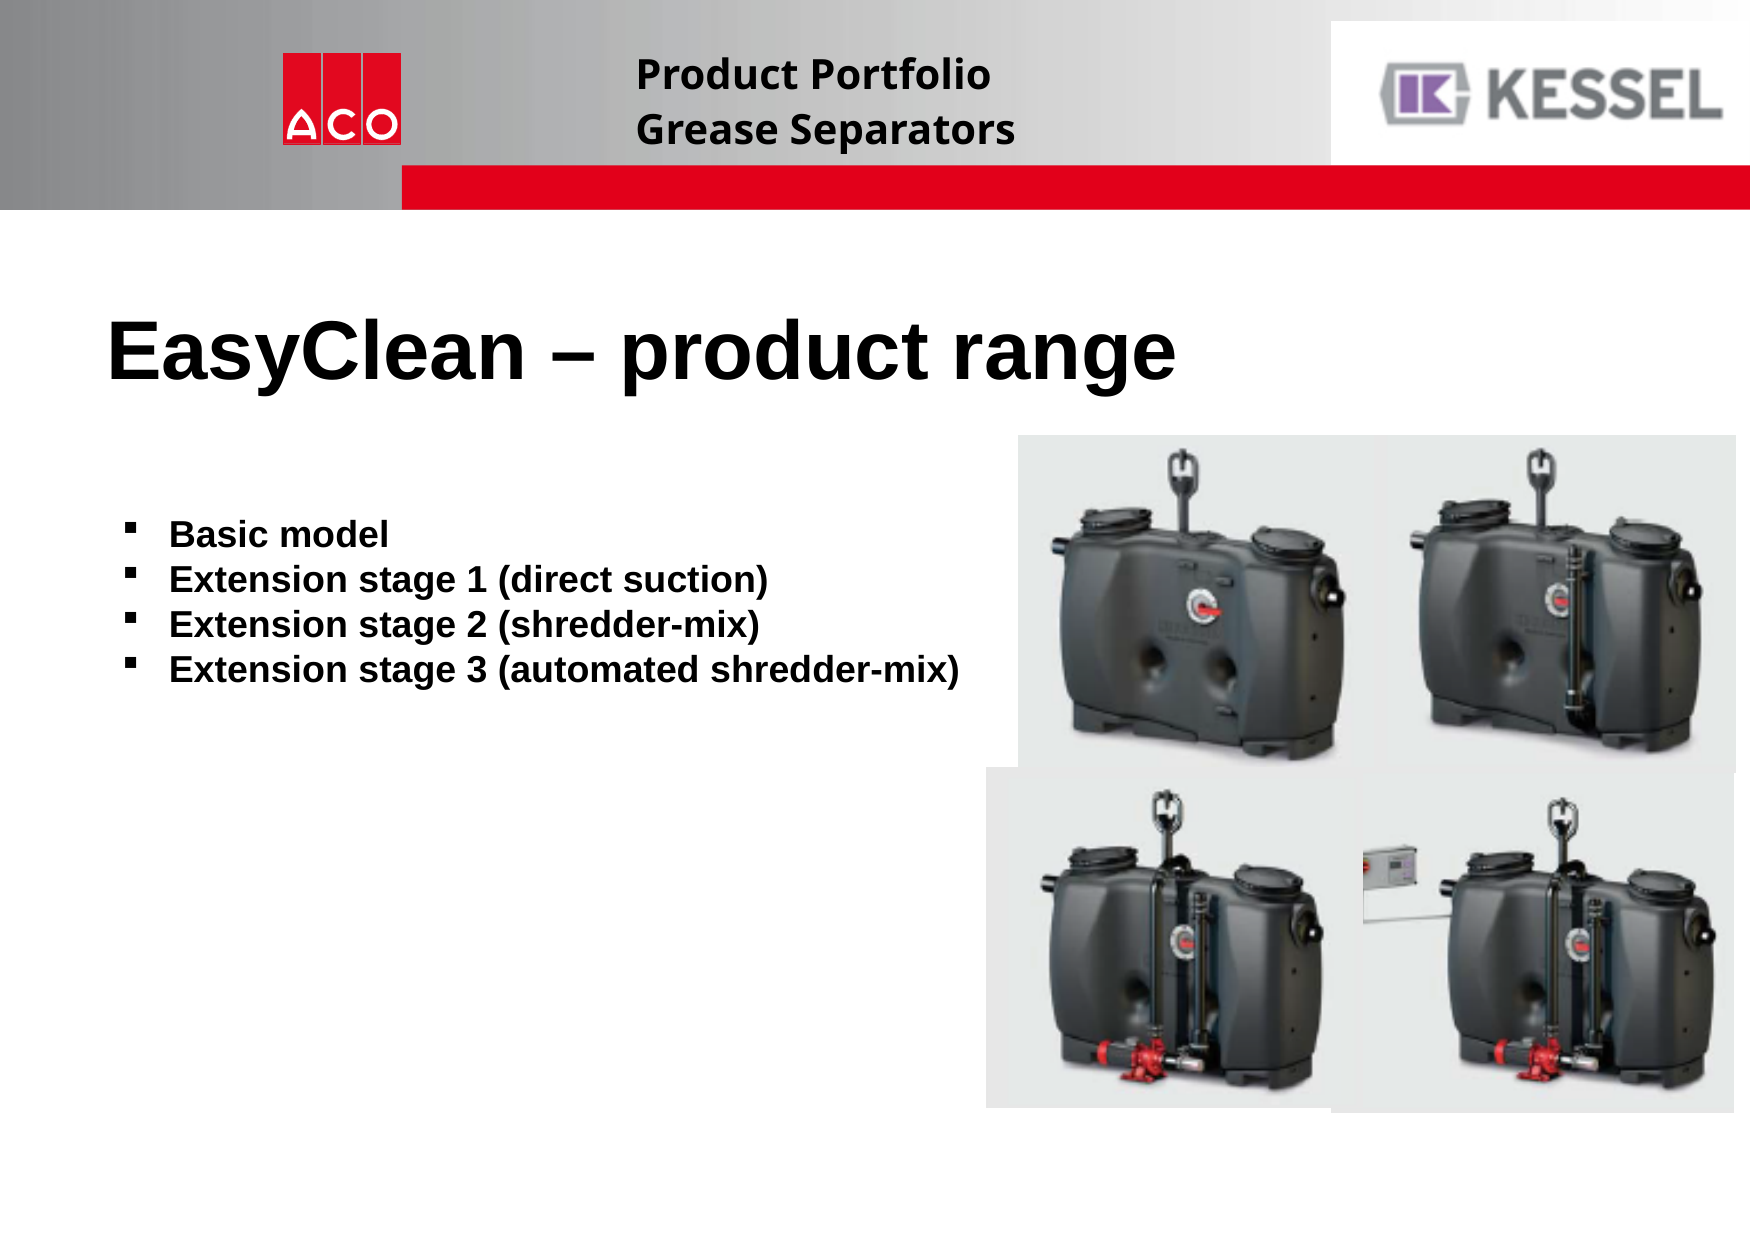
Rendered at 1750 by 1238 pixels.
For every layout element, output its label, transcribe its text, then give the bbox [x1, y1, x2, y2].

text_box Basic model Extension stage 1 (direct suction) Extension stage 2 (shredder-mix) Extension stage 3 (automated shredder-mix) [107, 473, 1008, 698]
text_box EasyClean – product range [91, 258, 1682, 534]
picture [985, 434, 1736, 1114]
picture [0, 0, 1750, 210]
title Product Portfolio Grease Separators [635, 37, 1325, 154]
